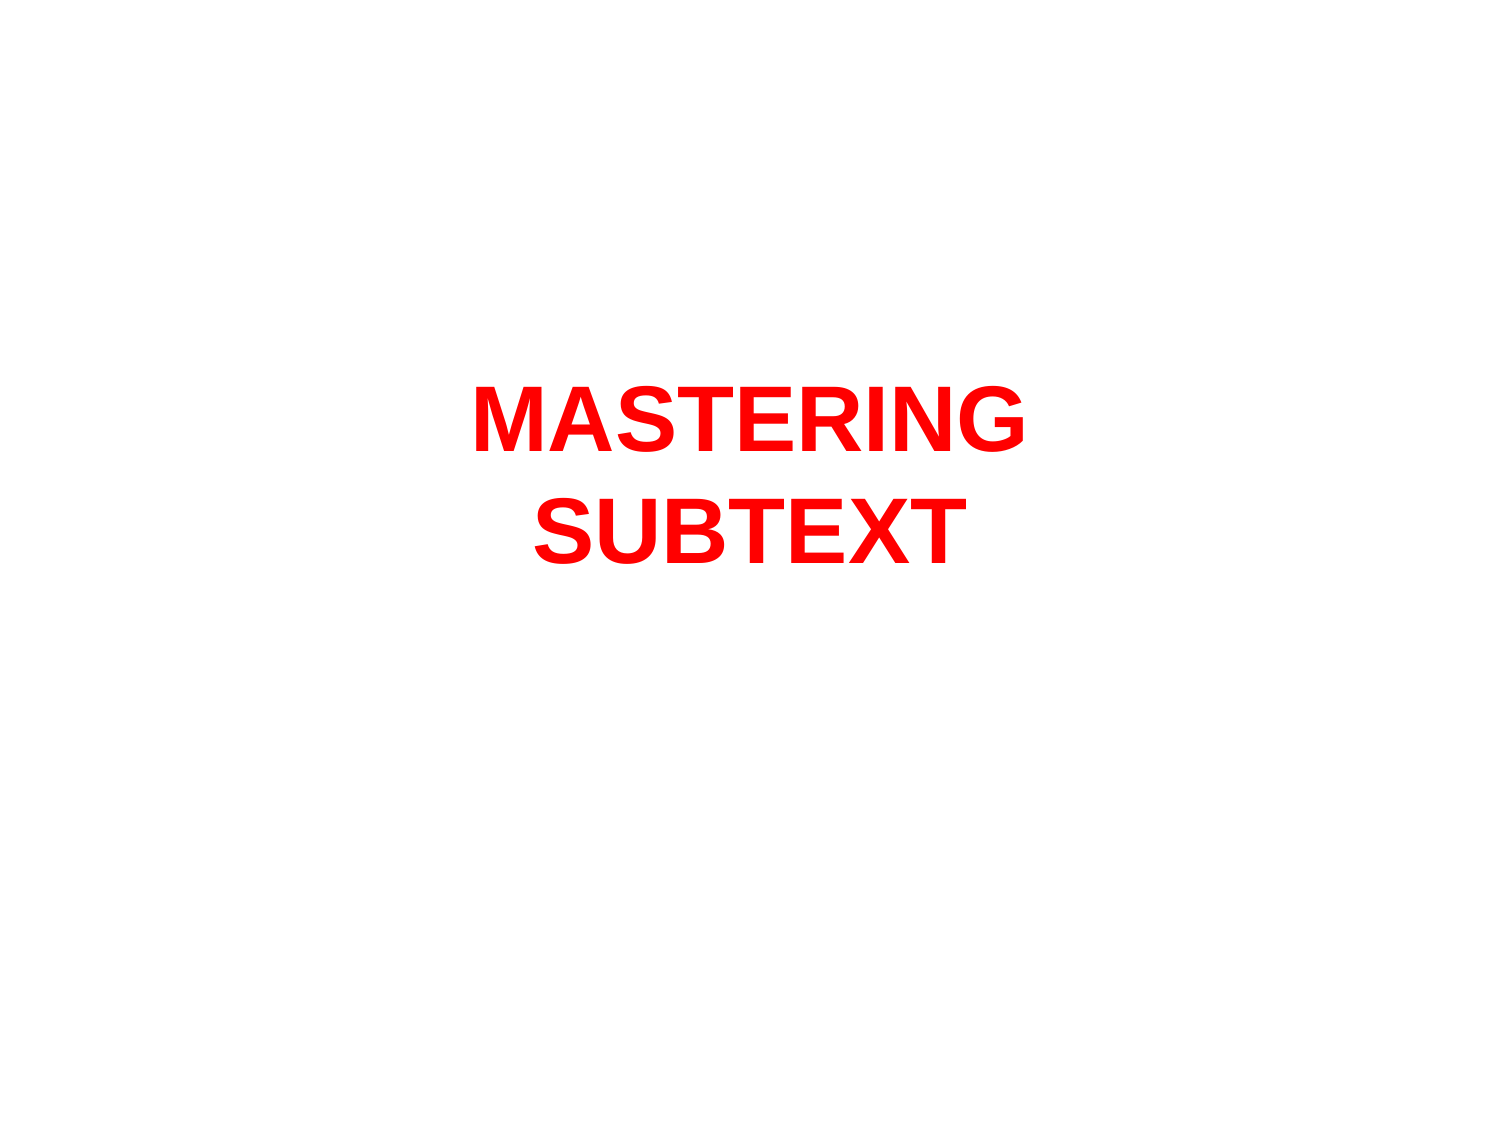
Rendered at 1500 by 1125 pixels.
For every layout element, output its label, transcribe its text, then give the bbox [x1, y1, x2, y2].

title MASTERING SUBTEXT [112, 349, 1388, 591]
